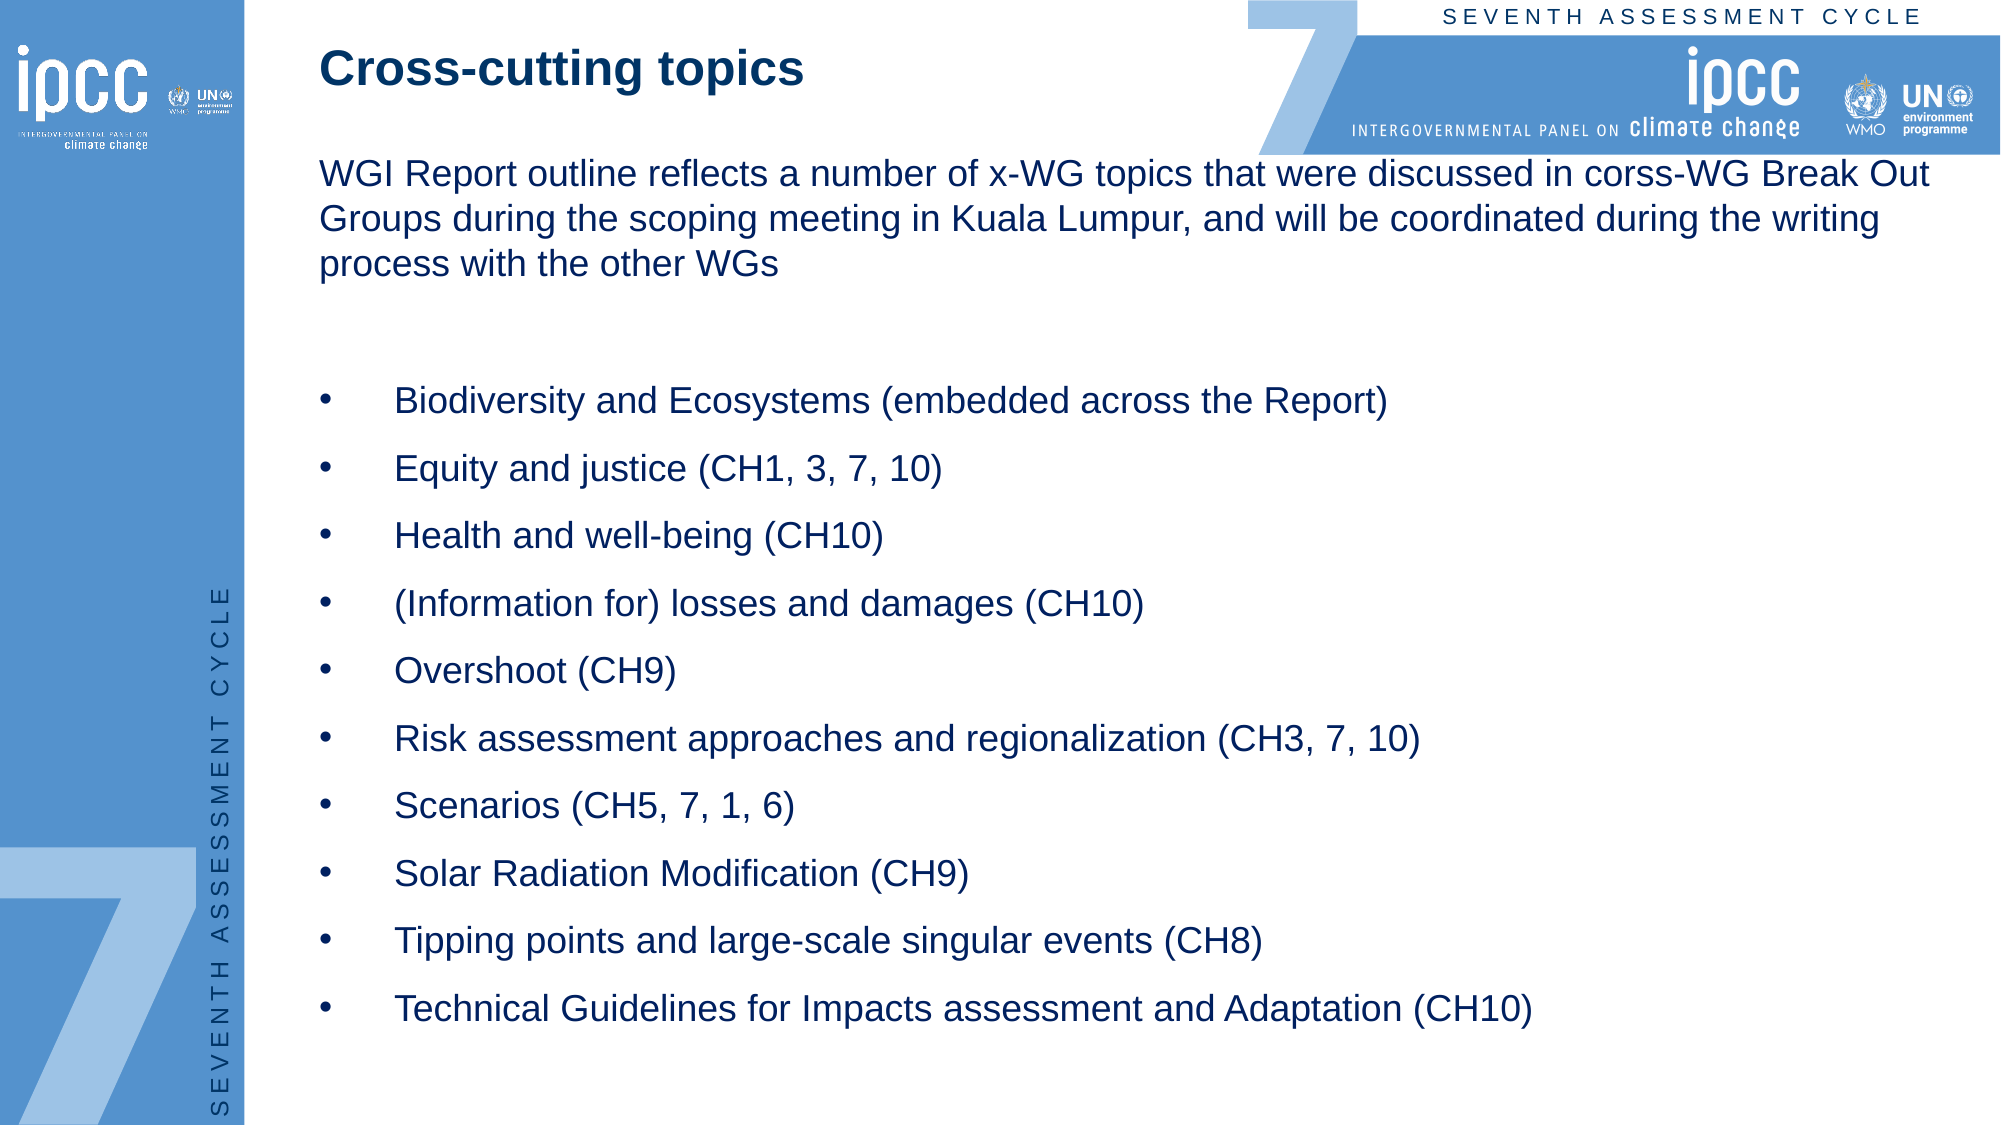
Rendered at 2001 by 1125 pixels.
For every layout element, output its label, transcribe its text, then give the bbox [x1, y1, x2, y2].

picture [17, 44, 233, 151]
text_box WGI Report outline reflects a number of x-WG topics that were discussed in corss-WG Break Out Groups during the scoping meeting in Kuala Lumpur, and will be coordinated during the writing process with the other WGs Biodiversity and Ecosystems (embedded across the Report) Equity and justice (CH1, 3, 7, 10) Health and well-being (CH10) (Information for) losses and damages (CH10) Overshoot (CH9) Risk assessment approaches and regionalization (CH3, 7, 10) Scenarios (CH5, 7, 1, 6) Solar Radiation Modification (CH9) Tipping points and large-scale singular events (CH8) Technical Guidelines for Impacts assessment and Adaptation (CH10) [304, 141, 1961, 1037]
picture [1353, 46, 1973, 139]
title Cross-cutting topics [304, 11, 1754, 105]
